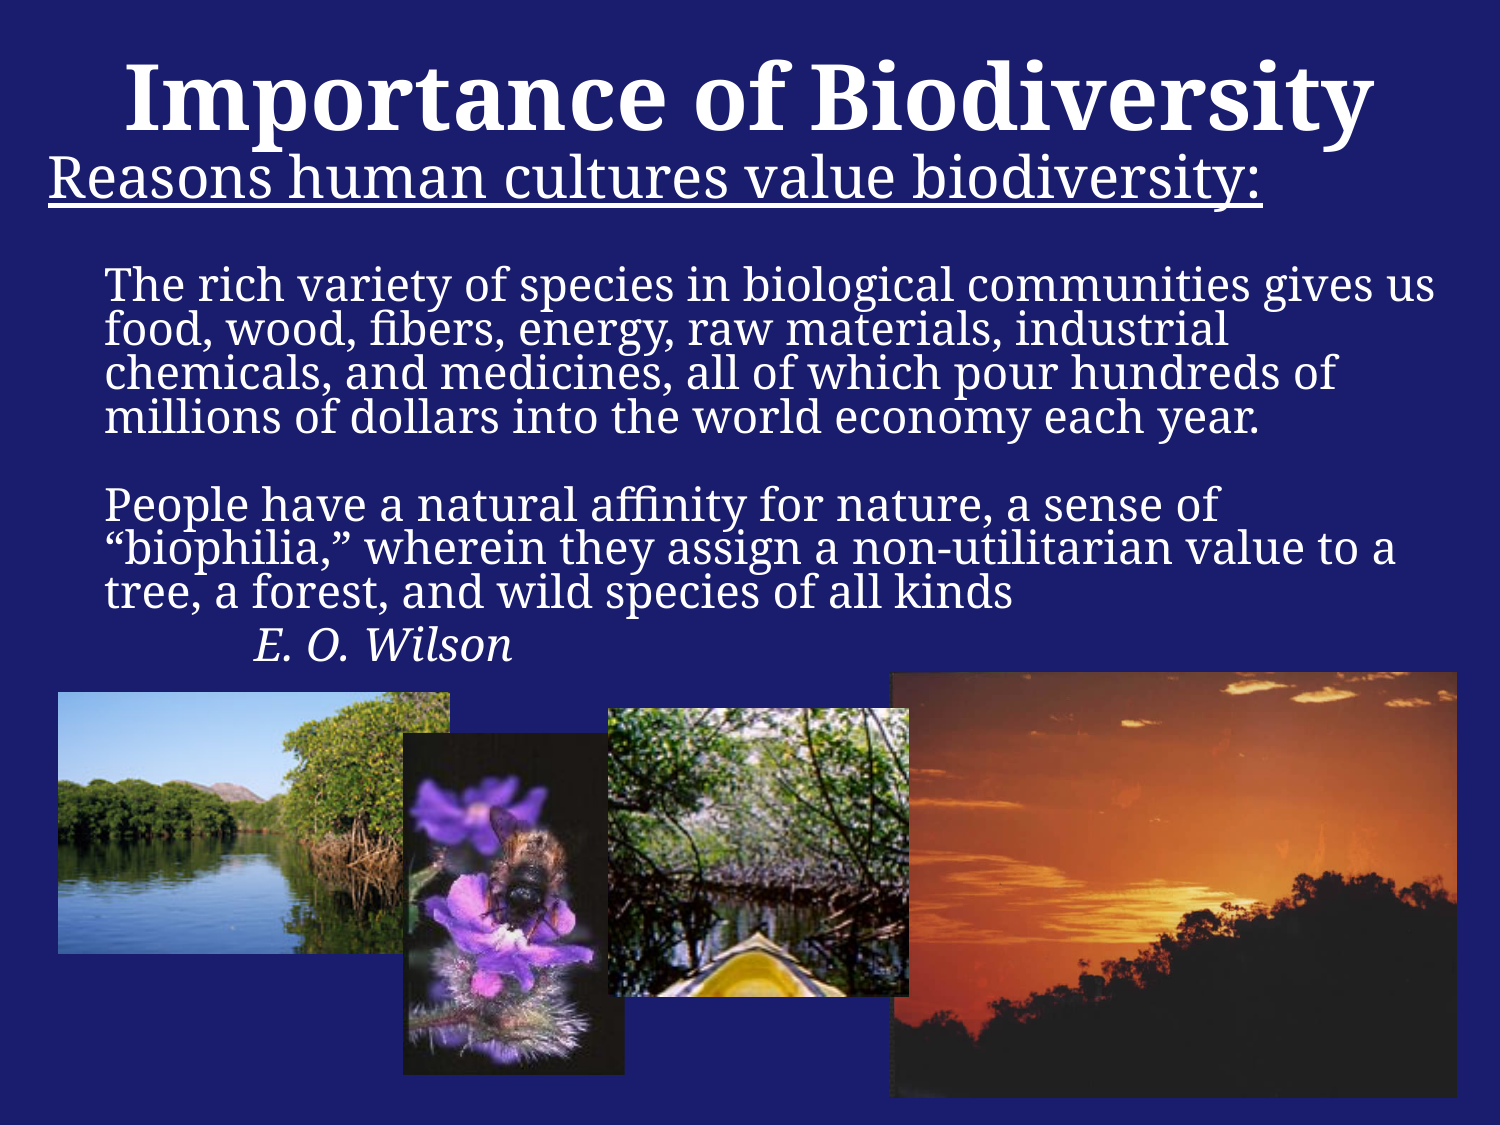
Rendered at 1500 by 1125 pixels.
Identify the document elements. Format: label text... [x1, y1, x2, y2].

list Reasons human cultures value biodiversity: The rich variety of species in biological communities gives us food, wood, fibers, energy, raw materials, industrial chemicals, and medicines, all of which pour hundreds of millions of dollars into the world economy each year. People have a natural affinity for nature, a sense of “biophilia,” wherein they assign a non-utilitarian value to a tree, a forest, and wild species of all kinds E. O. Wilson [32, 146, 1473, 636]
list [58, 692, 450, 954]
title Importance of Biodiversity [74, 0, 1426, 146]
picture [889, 672, 1457, 1099]
picture [402, 733, 625, 1076]
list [608, 708, 909, 997]
